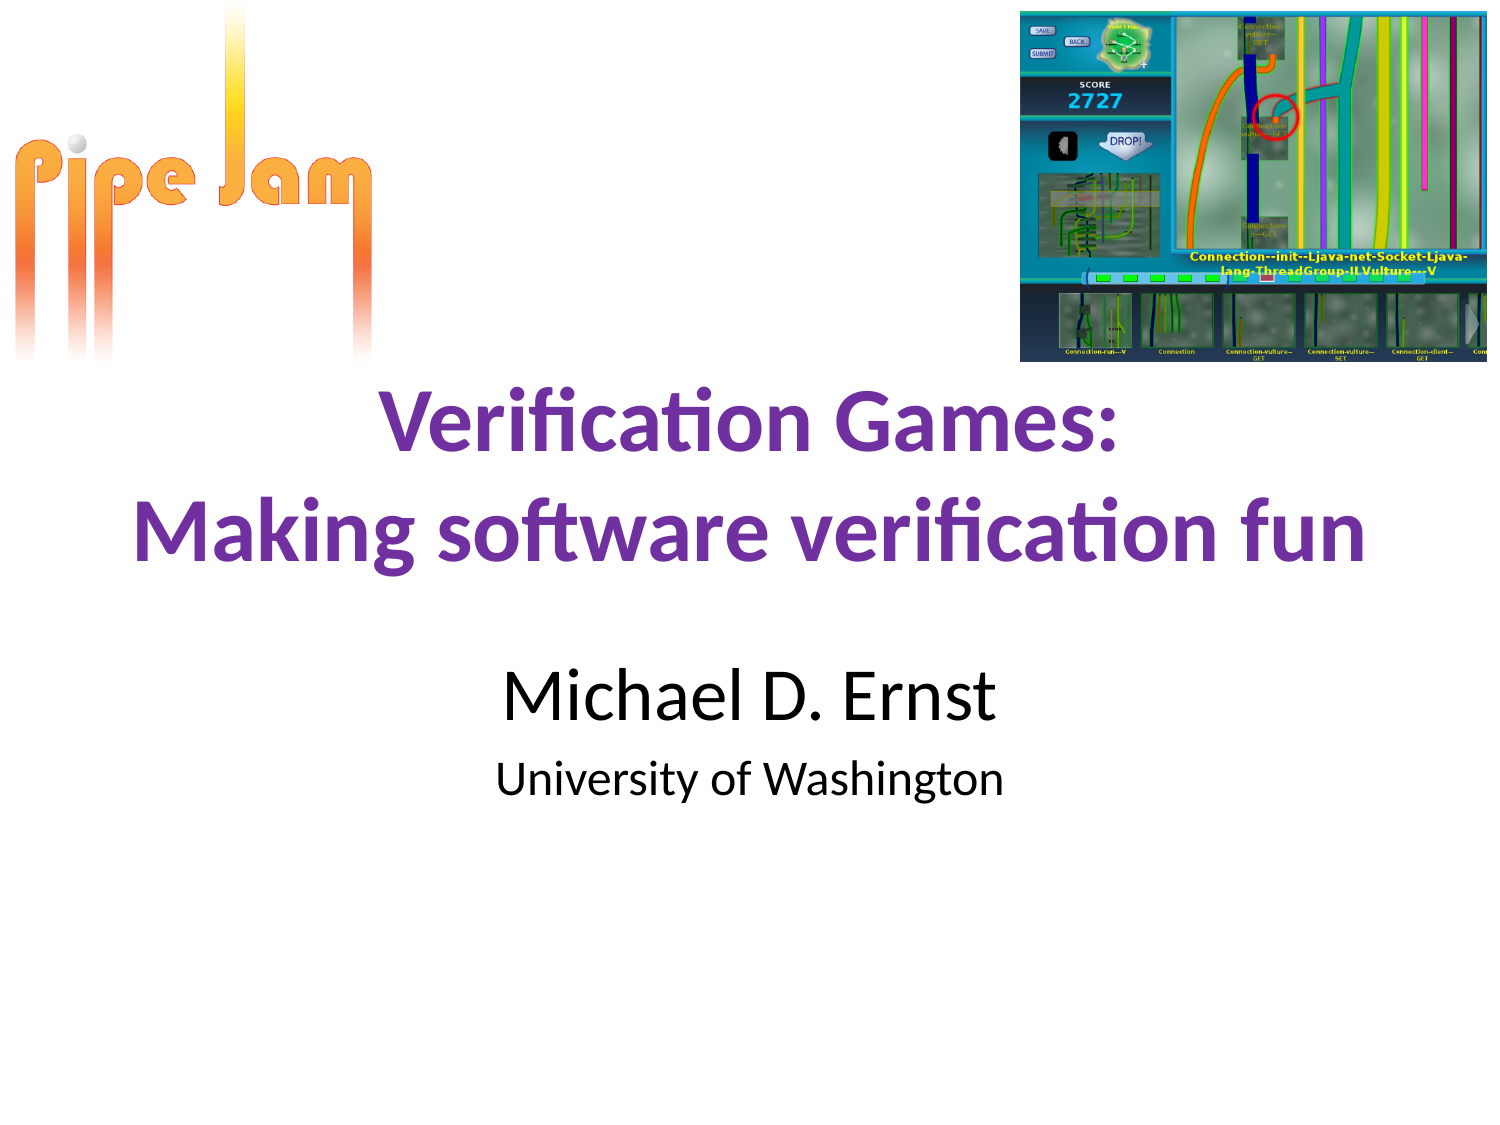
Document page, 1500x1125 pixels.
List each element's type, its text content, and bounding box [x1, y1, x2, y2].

subtitle Michael D. Ernst University of Washington [24, 637, 1475, 1125]
title Verification Games: Making software verification fun [0, 349, 1500, 591]
picture [1020, 11, 1488, 363]
picture [1428, 267, 1435, 274]
picture [12, 0, 376, 363]
